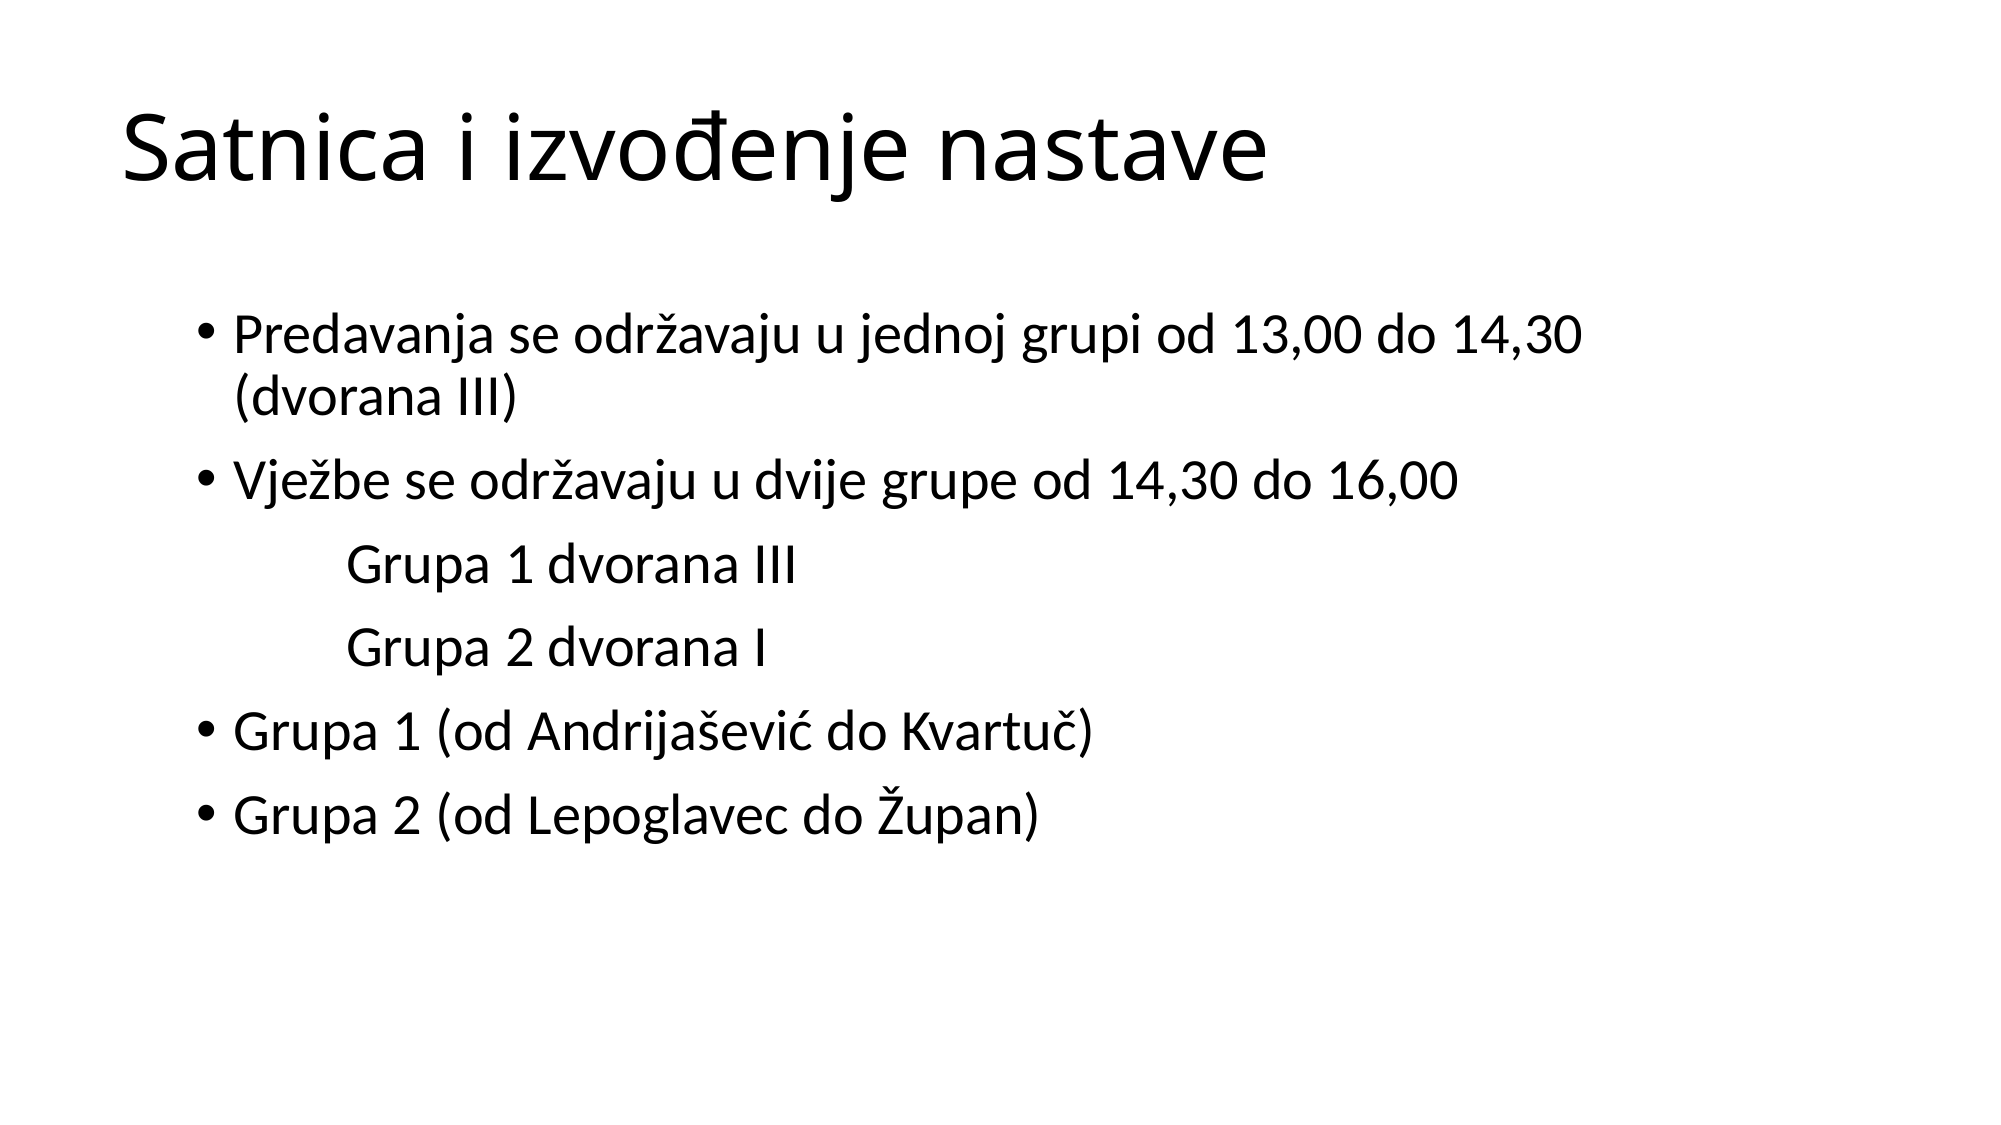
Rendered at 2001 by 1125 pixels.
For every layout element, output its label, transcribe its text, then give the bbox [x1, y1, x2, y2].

title Satnica i izvođenje nastave [106, 74, 1649, 228]
list Predavanja se održavaju u jednoj grupi od 13,00 do 14,30 (dvorana III) Vježbe se održavaju u dvije grupe od 14,30 do 16,00 Grupa 1 dvorana III Grupa 2 dvorana I Grupa 1 (od Andrijašević do Kvartuč) Grupa 2 (od Lepoglavec do Župan) [181, 295, 1649, 1025]
